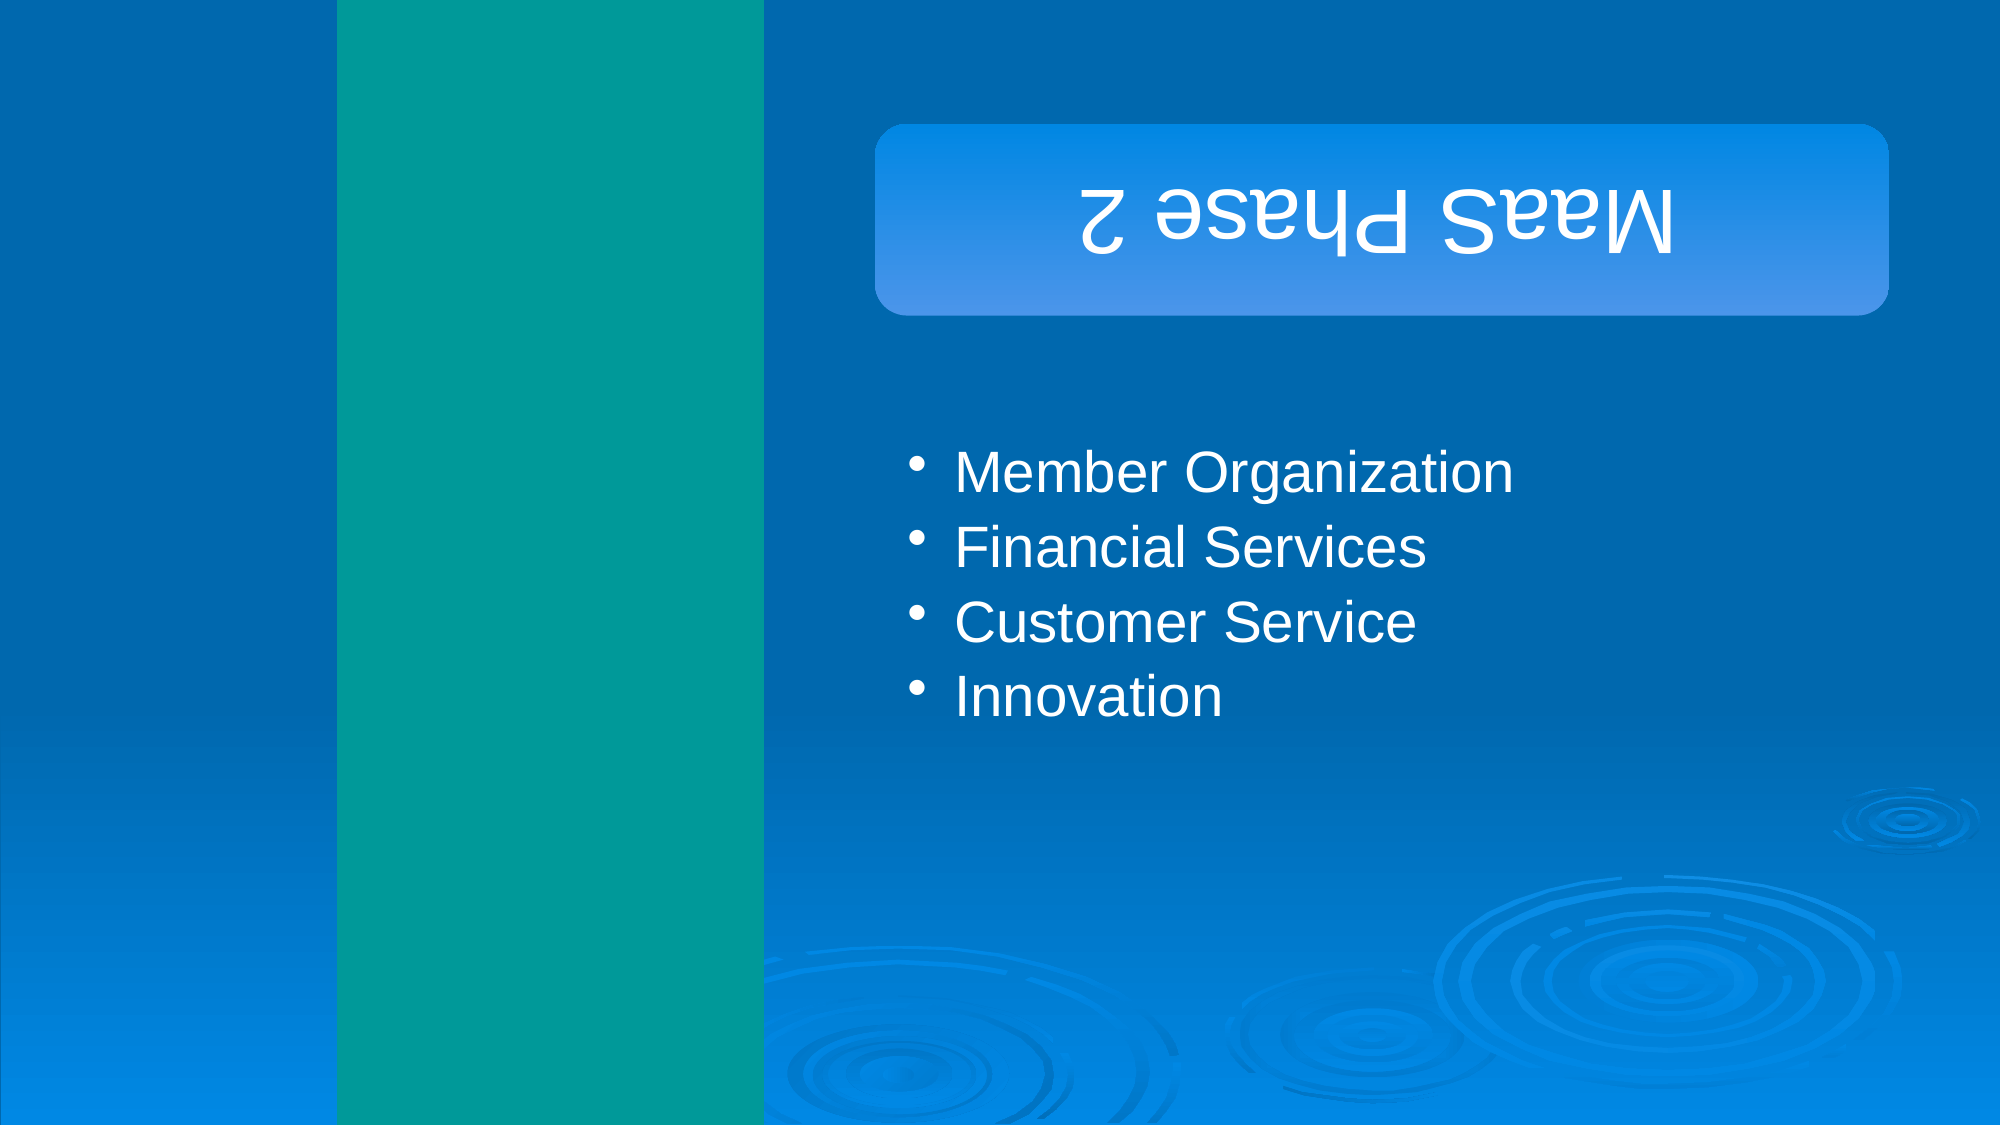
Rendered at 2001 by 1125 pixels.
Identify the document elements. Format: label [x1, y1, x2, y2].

picture [337, 0, 764, 1125]
text_box [874, 103, 1890, 1020]
